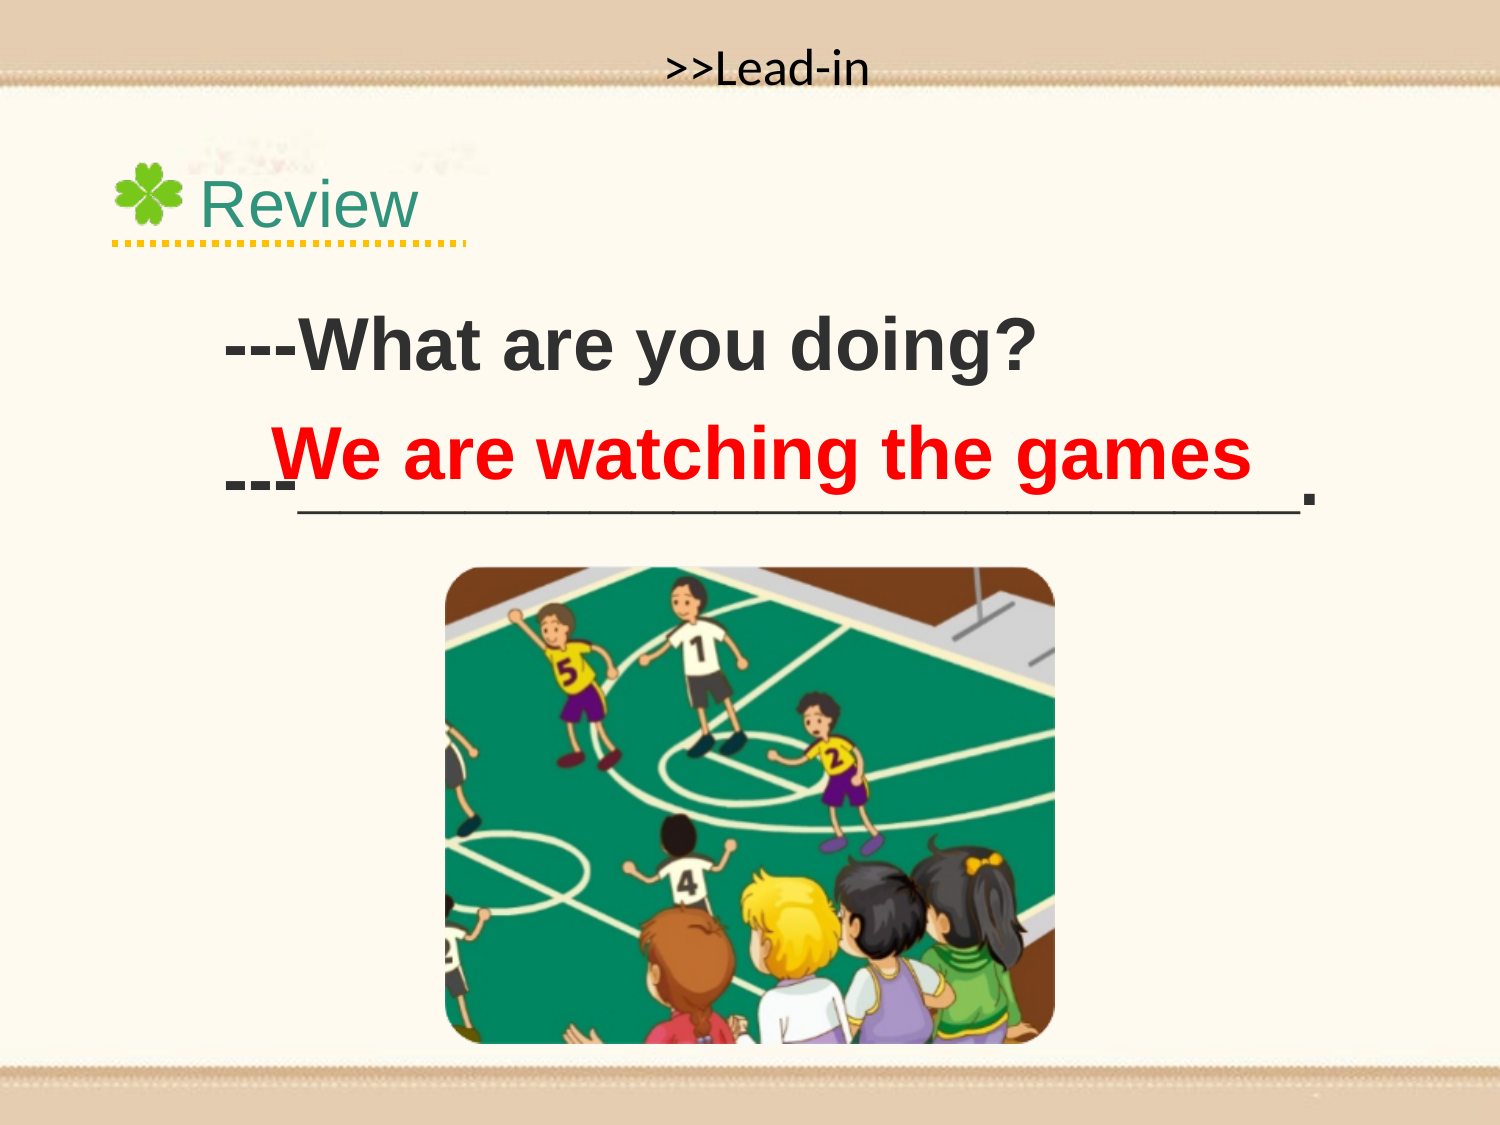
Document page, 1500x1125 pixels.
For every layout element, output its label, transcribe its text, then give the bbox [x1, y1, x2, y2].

text_box ---What are you doing? ---________________________. [208, 243, 1358, 529]
picture [0, 0, 1500, 1125]
title >>Lead-in [86, 25, 1447, 104]
text_box Review [171, 145, 535, 208]
text_box We are watching the games [256, 397, 1341, 502]
